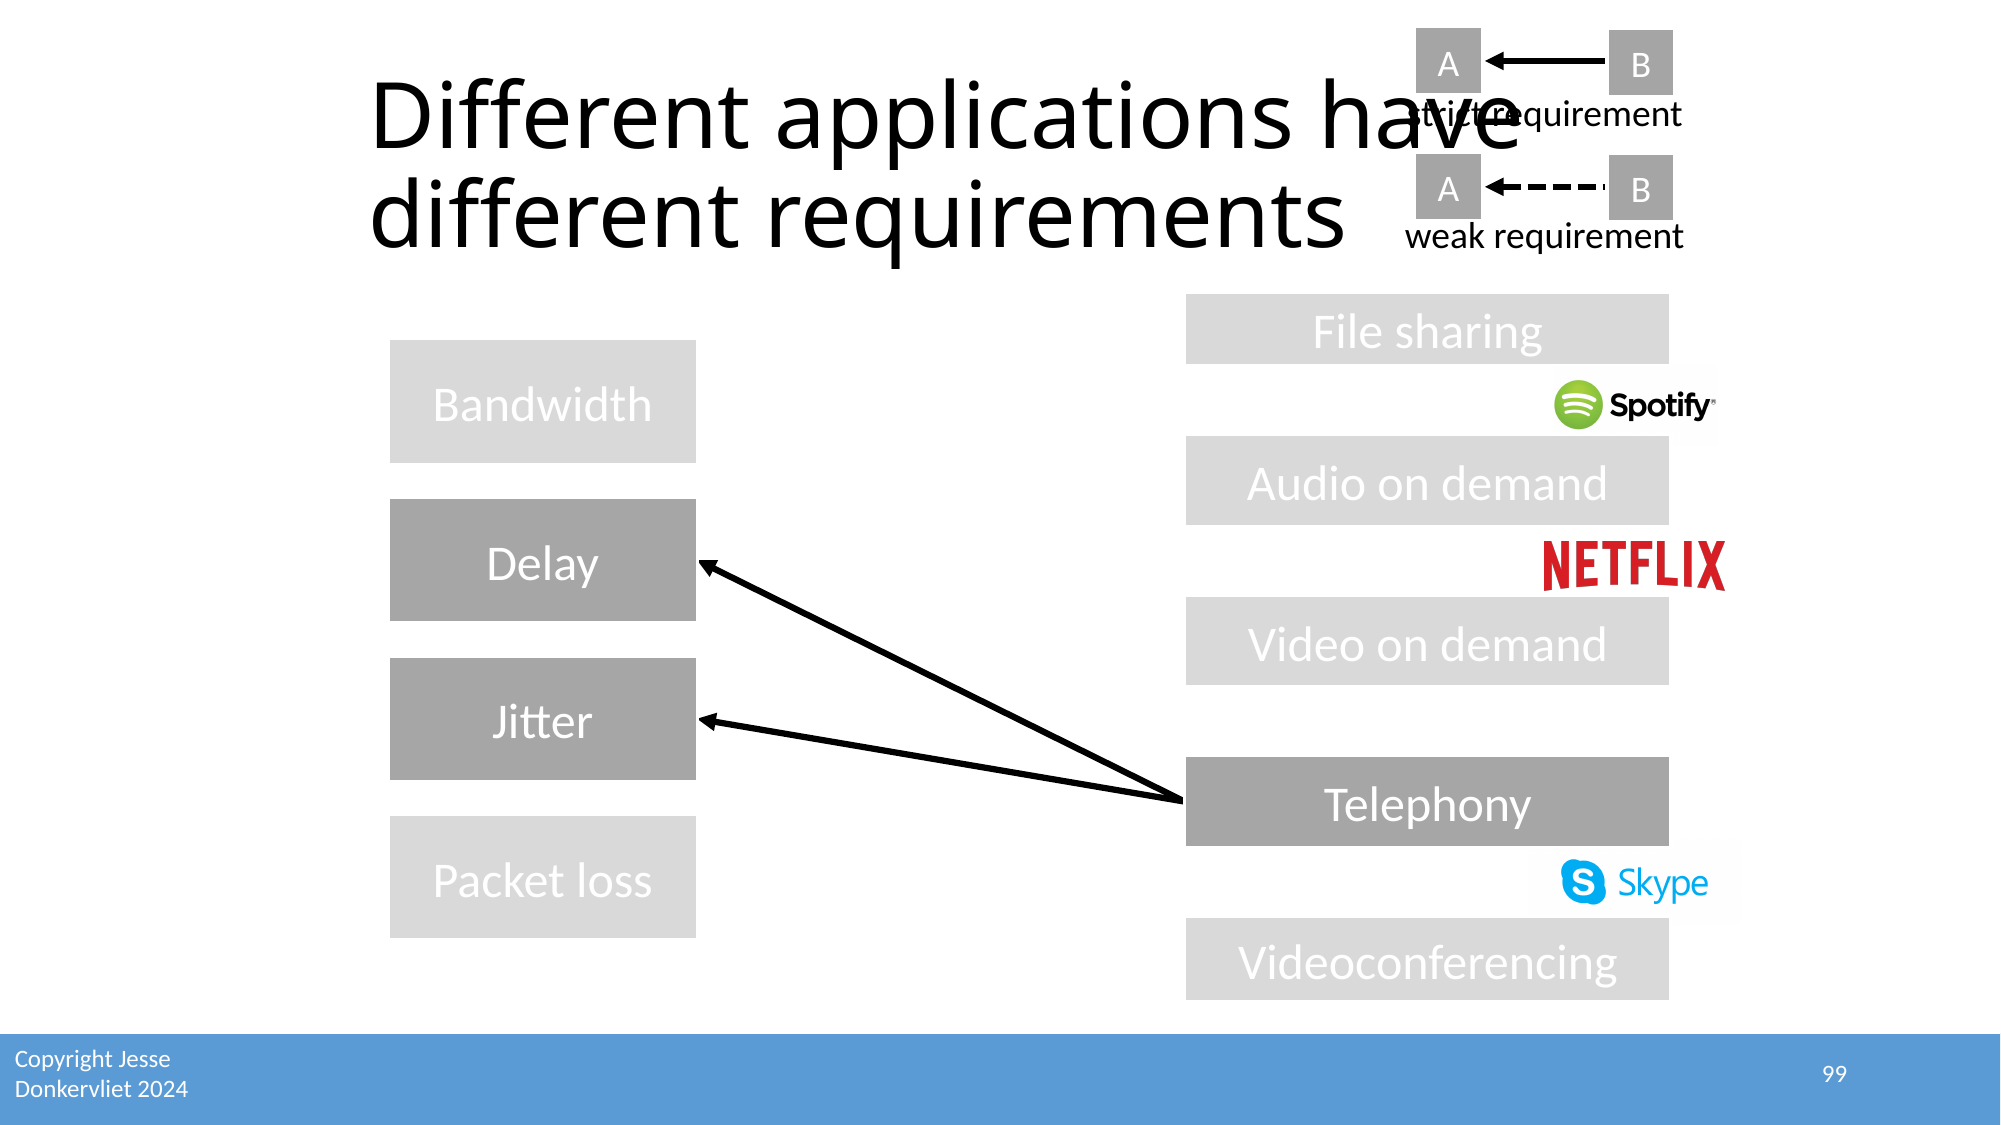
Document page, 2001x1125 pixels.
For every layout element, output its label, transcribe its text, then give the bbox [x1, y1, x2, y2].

text_box Video on demand [1185, 594, 1673, 688]
text_box Delay [387, 496, 699, 624]
text_box Jitter [387, 654, 696, 783]
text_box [696, 560, 1185, 718]
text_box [1374, 26, 1716, 265]
text_box Audio on demand [1183, 433, 1673, 528]
text_box Bandwidth [387, 337, 699, 466]
text_box File sharing [1183, 291, 1673, 367]
picture [1528, 839, 1741, 925]
slide_number 99 [1412, 1042, 1863, 1103]
text_box Videoconferencing [1183, 915, 1673, 1004]
picture [1544, 541, 1725, 591]
picture [1552, 363, 1717, 446]
text_box Packet loss [387, 813, 699, 942]
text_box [696, 718, 1185, 802]
title Different applications have different requirements [353, 59, 1647, 278]
text_box Telephony [1183, 754, 1673, 849]
